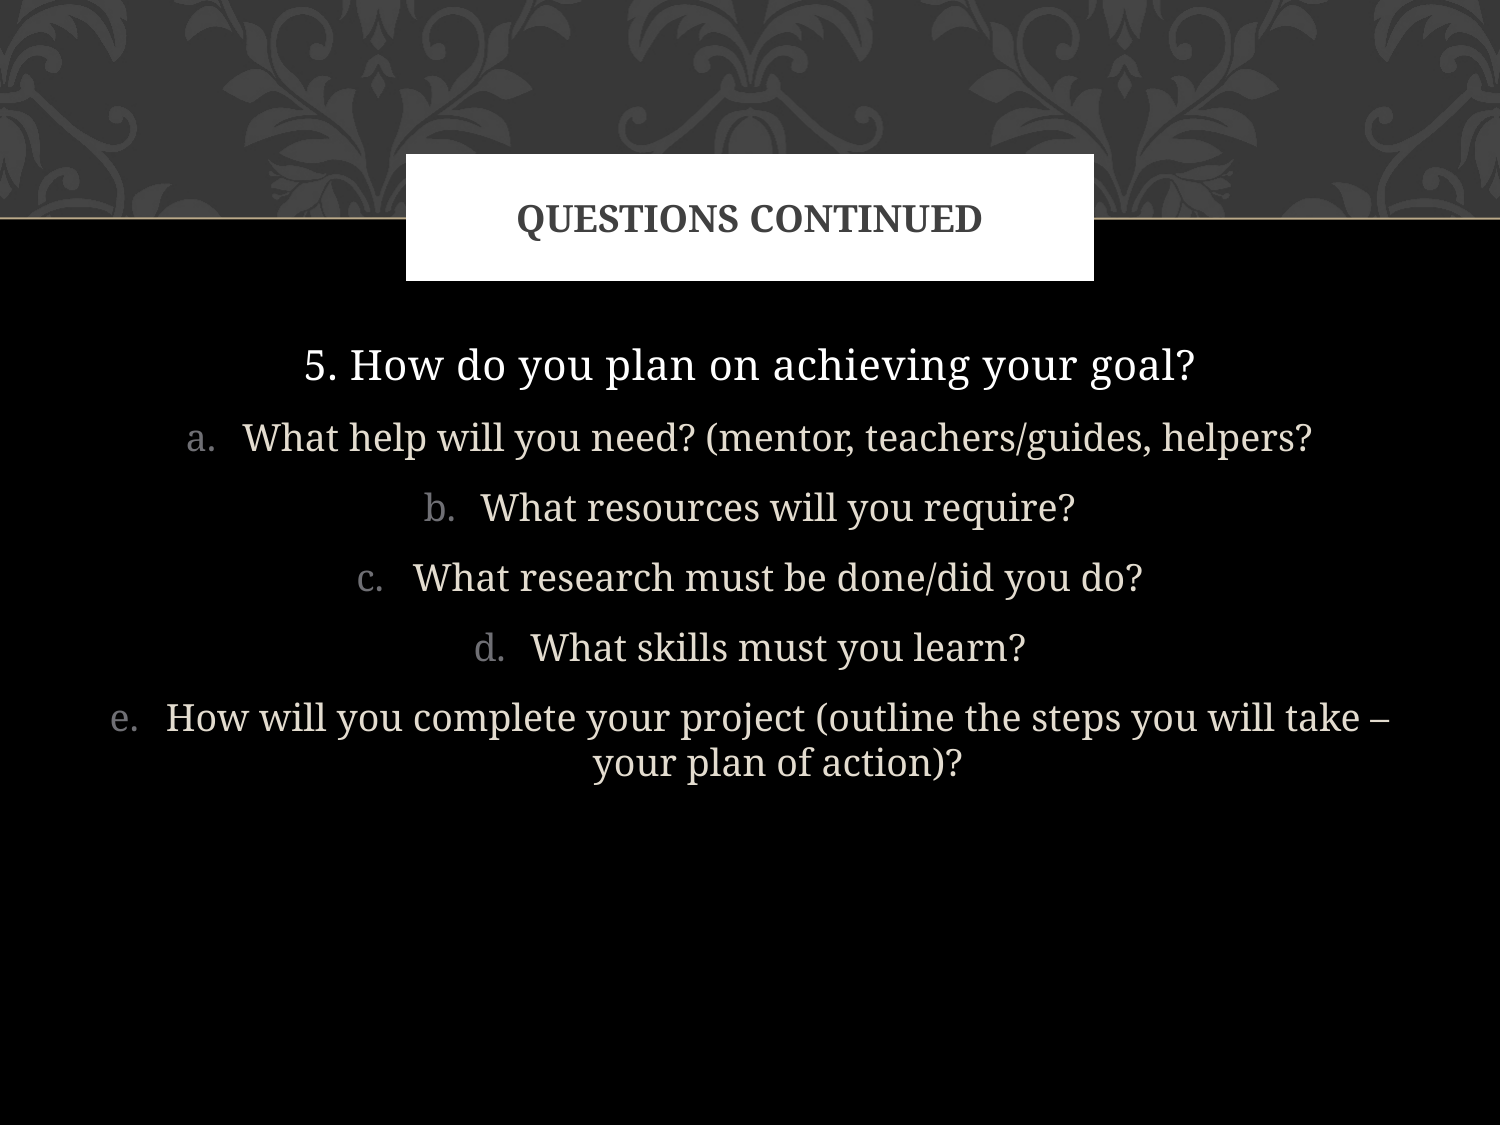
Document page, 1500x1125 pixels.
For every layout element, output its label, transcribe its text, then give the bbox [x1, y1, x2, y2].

list 5. How do you plan on achieving your goal? What help will you need? (mentor, teachers/guides, helpers? What resources will you require? What research must be done/did you do? What skills must you learn? How will you complete your project (outline the steps you will take – your plan of action)? [75, 331, 1425, 1000]
title Questions Continued [406, 154, 1094, 281]
